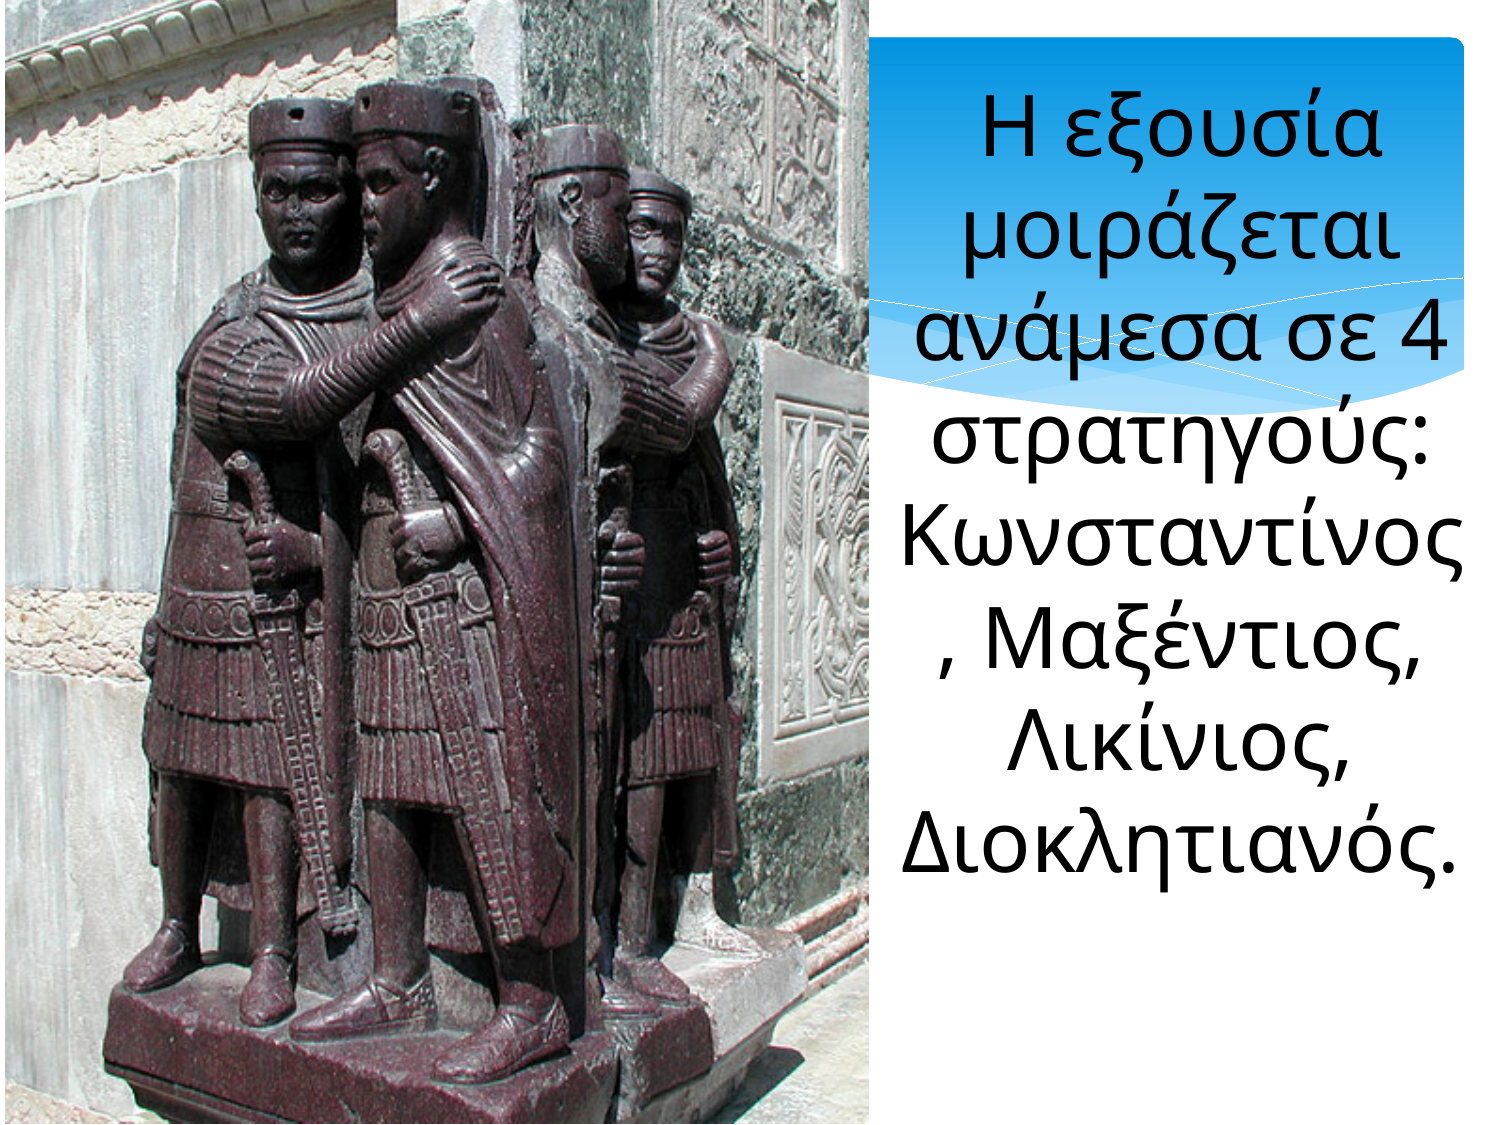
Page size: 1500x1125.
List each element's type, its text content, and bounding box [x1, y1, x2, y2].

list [5, 0, 869, 1124]
title Η εξουσία μοιράζεται ανάμεσα σε 4 στρατηγούς: Κωνσταντίνος, Μαξέντιος, Λικίνιος, Διοκλητιανός. [879, 55, 1483, 906]
